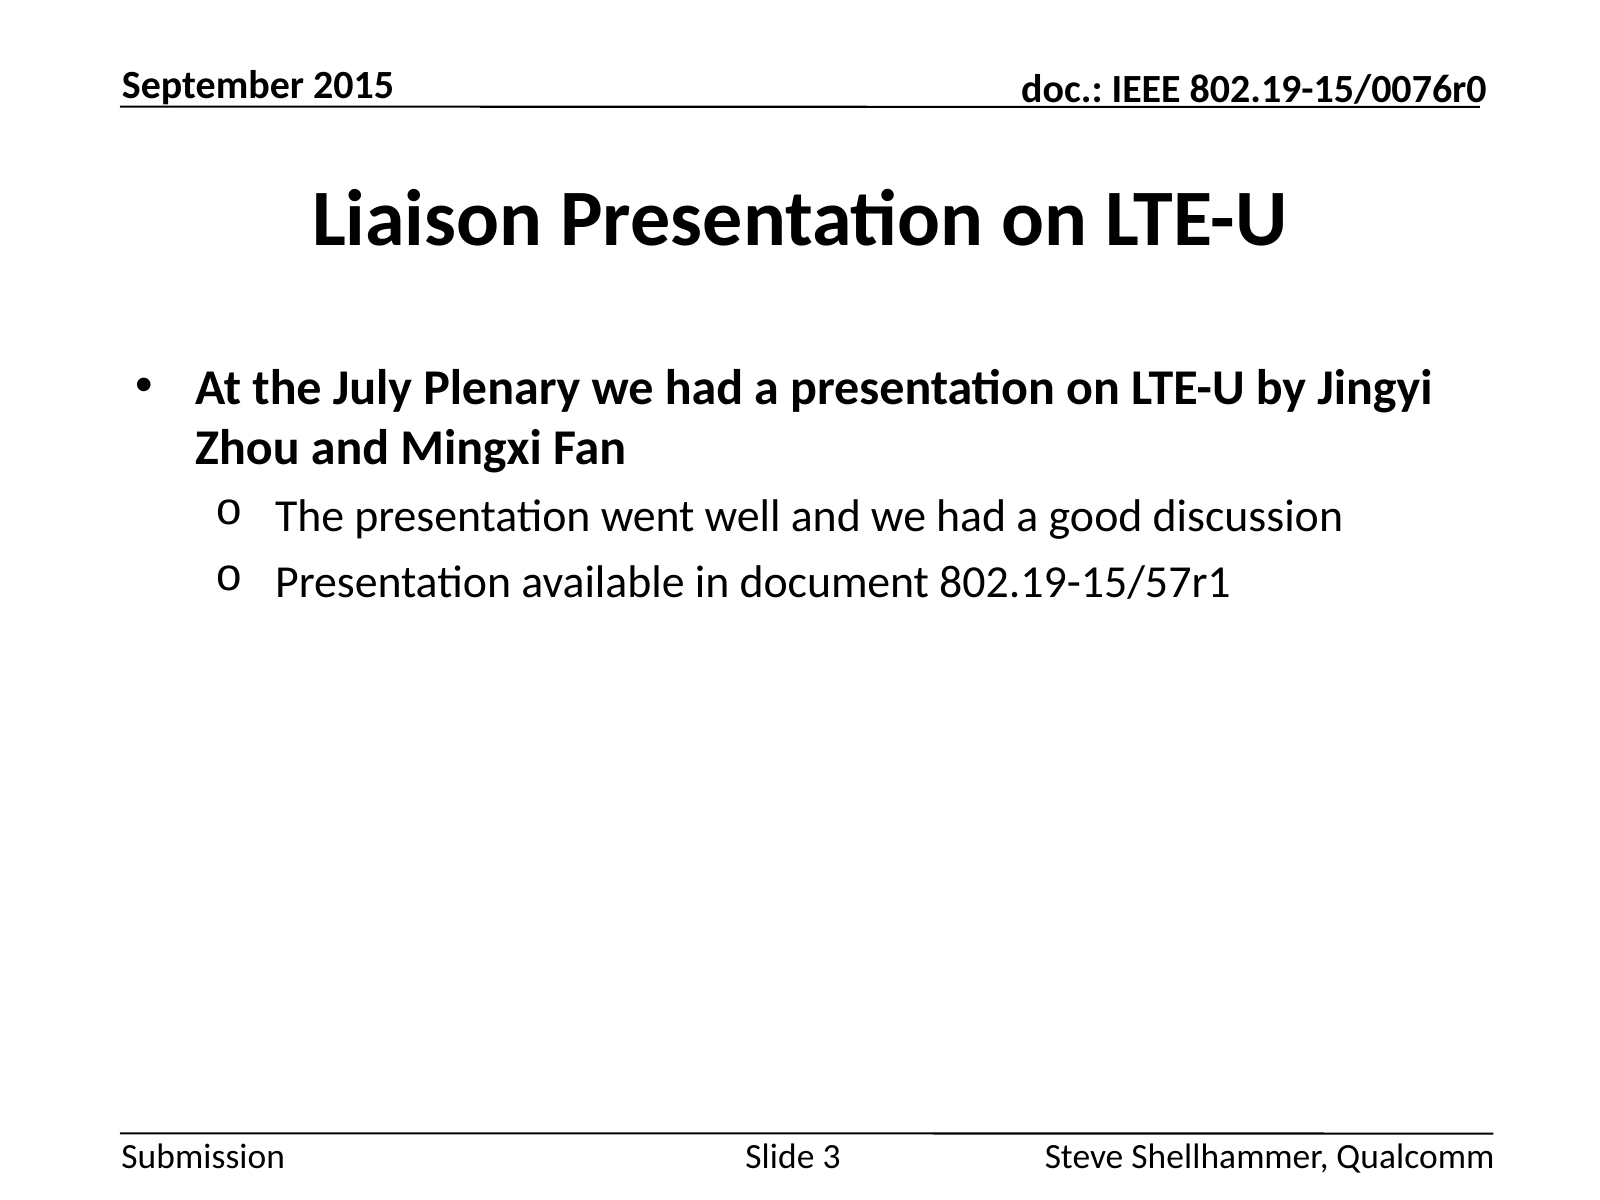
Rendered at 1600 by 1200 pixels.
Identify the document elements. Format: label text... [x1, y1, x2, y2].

title Liaison Presentation on LTE-U [119, 119, 1480, 307]
slide_number Slide 3 [733, 1132, 854, 1197]
list At the July Plenary we had a presentation on LTE-U by Jingyi Zhou and Mingxi Fan The presentation went well and we had a good discussion Presentation available in document 802.19-15/57r1 [119, 346, 1480, 1067]
footer Steve Shellhammer, Qualcomm [937, 1132, 1495, 1174]
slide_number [121, 58, 451, 107]
